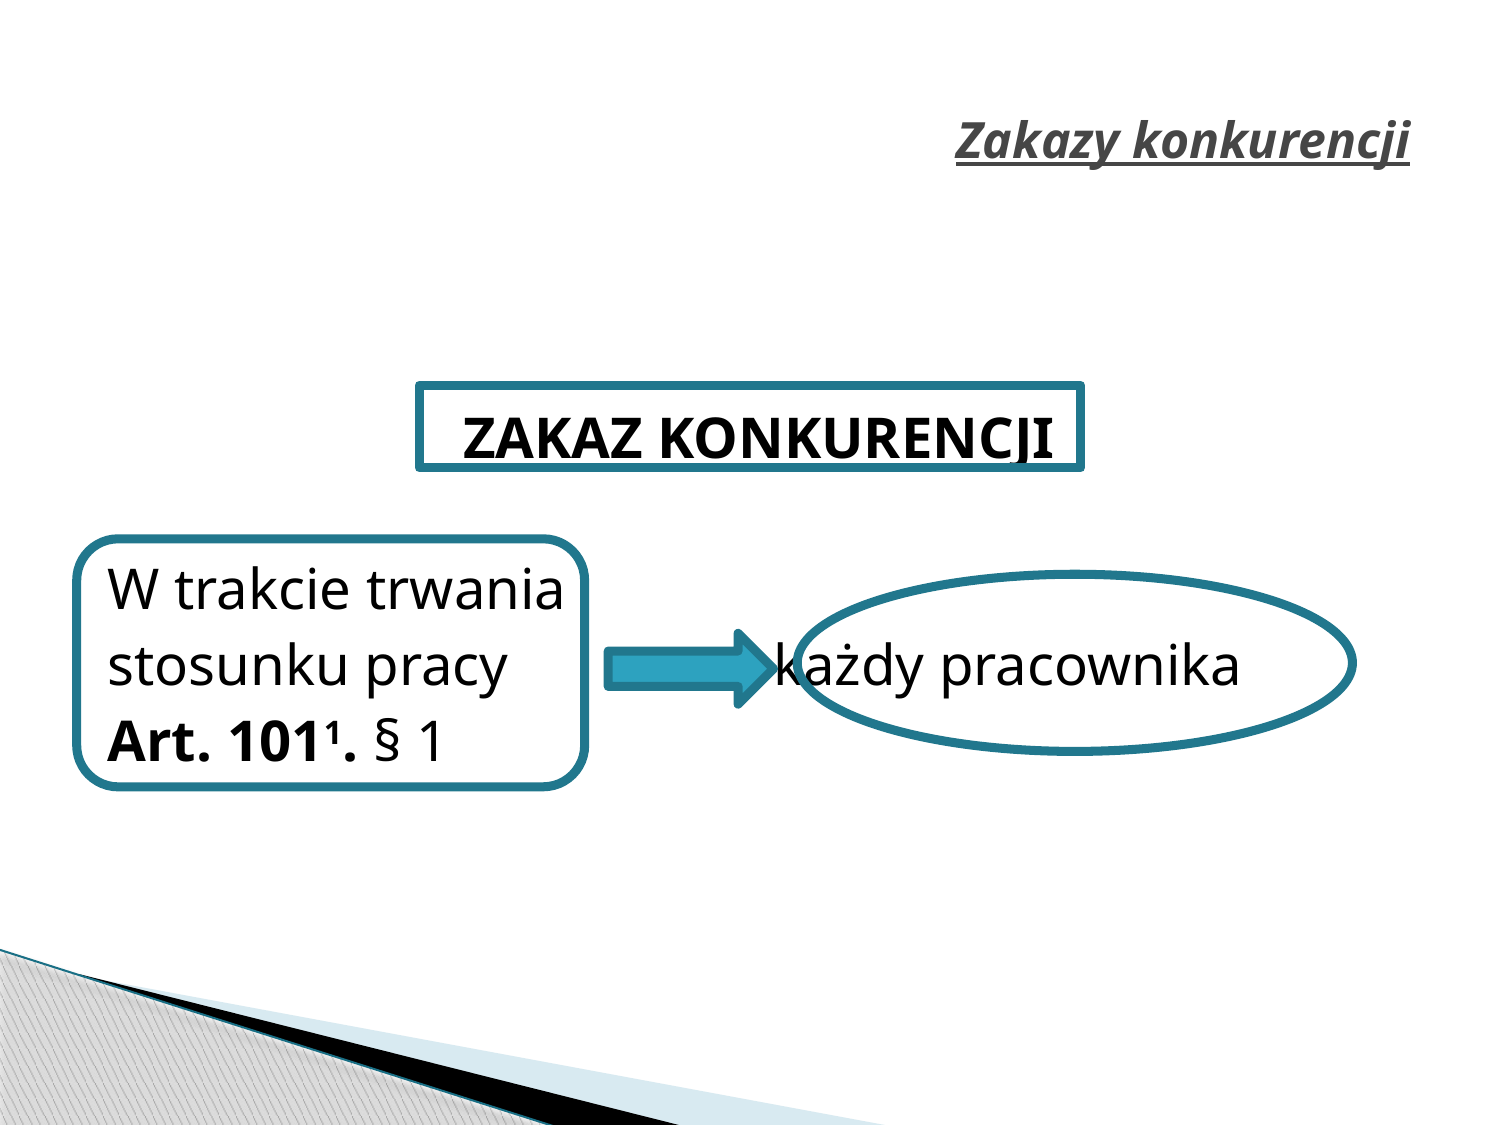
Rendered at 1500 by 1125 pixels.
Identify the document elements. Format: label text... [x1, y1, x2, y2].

text_box [72, 534, 590, 792]
text_box [415, 381, 1085, 472]
title Zakazy konkurencji [75, 45, 1425, 233]
text_box [603, 628, 779, 709]
text_box [792, 569, 1357, 756]
list ZAKAZ KONKURENCJI W trakcie trwania stosunku pracy każdy pracownika Art. 1011. § 1 [75, 243, 1425, 986]
